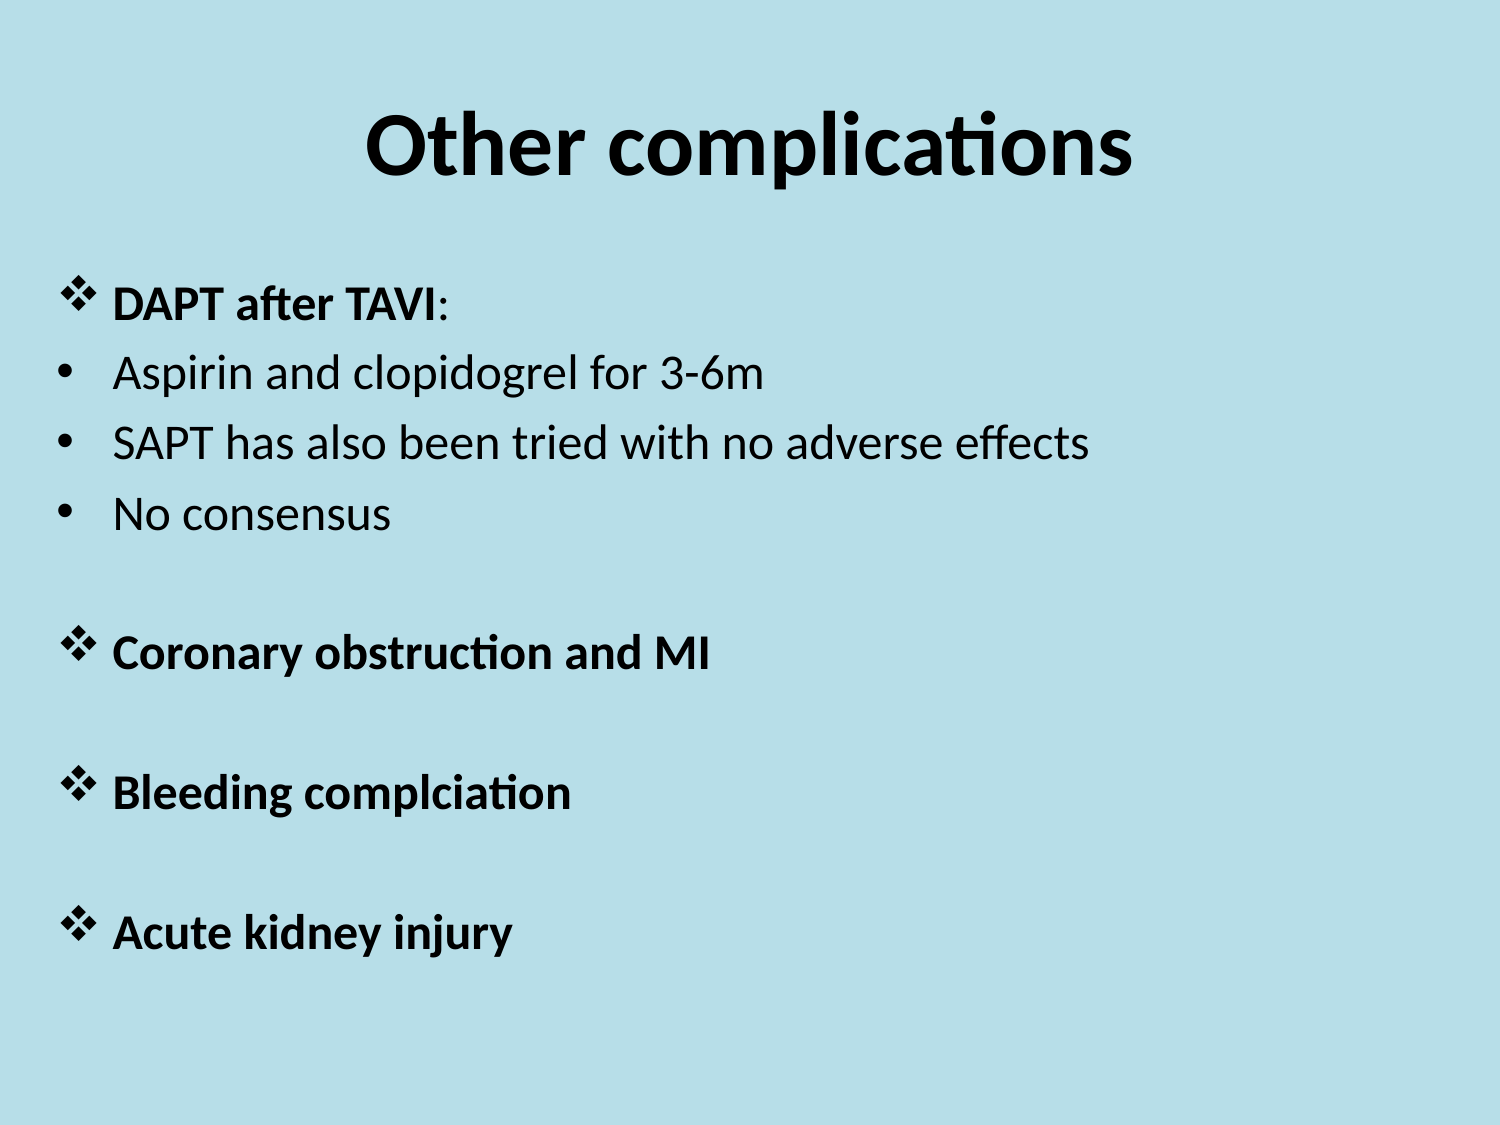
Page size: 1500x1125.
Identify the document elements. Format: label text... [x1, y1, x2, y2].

title Other complications [75, 45, 1425, 233]
list DAPT after TAVI: Aspirin and clopidogrel for 3-6m SAPT has also been tried with no adverse effects No consensus Coronary obstruction and MI Bleeding complciation Acute kidney injury [41, 262, 1459, 1083]
